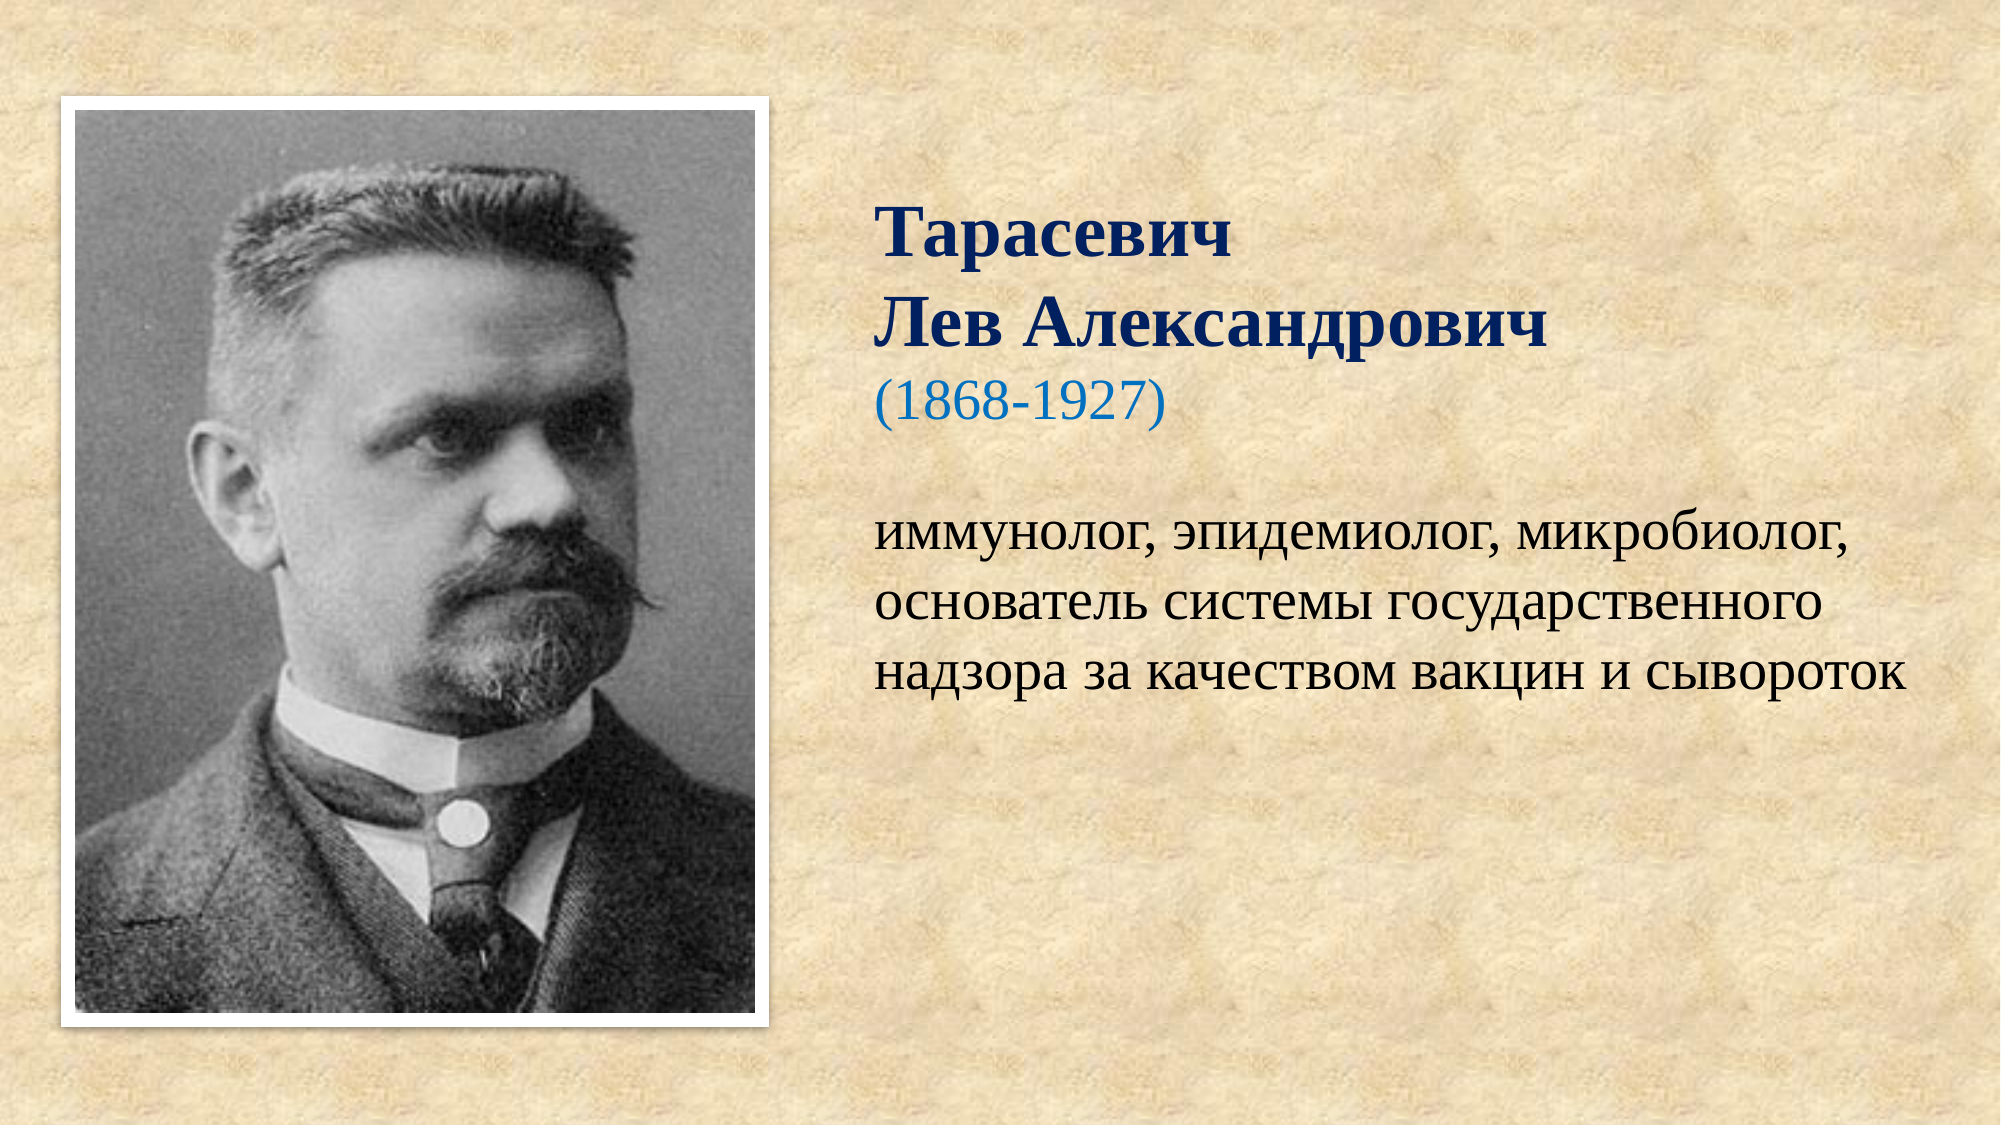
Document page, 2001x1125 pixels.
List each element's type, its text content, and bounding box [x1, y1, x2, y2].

picture [0, 0, 2001, 1125]
text_box Тарасевич Лев Александрович (1868-1927) иммунолог, эпидемиолог, микробиолог, основатель системы государственного надзора за качеством вакцин и сывороток [859, 174, 1950, 949]
